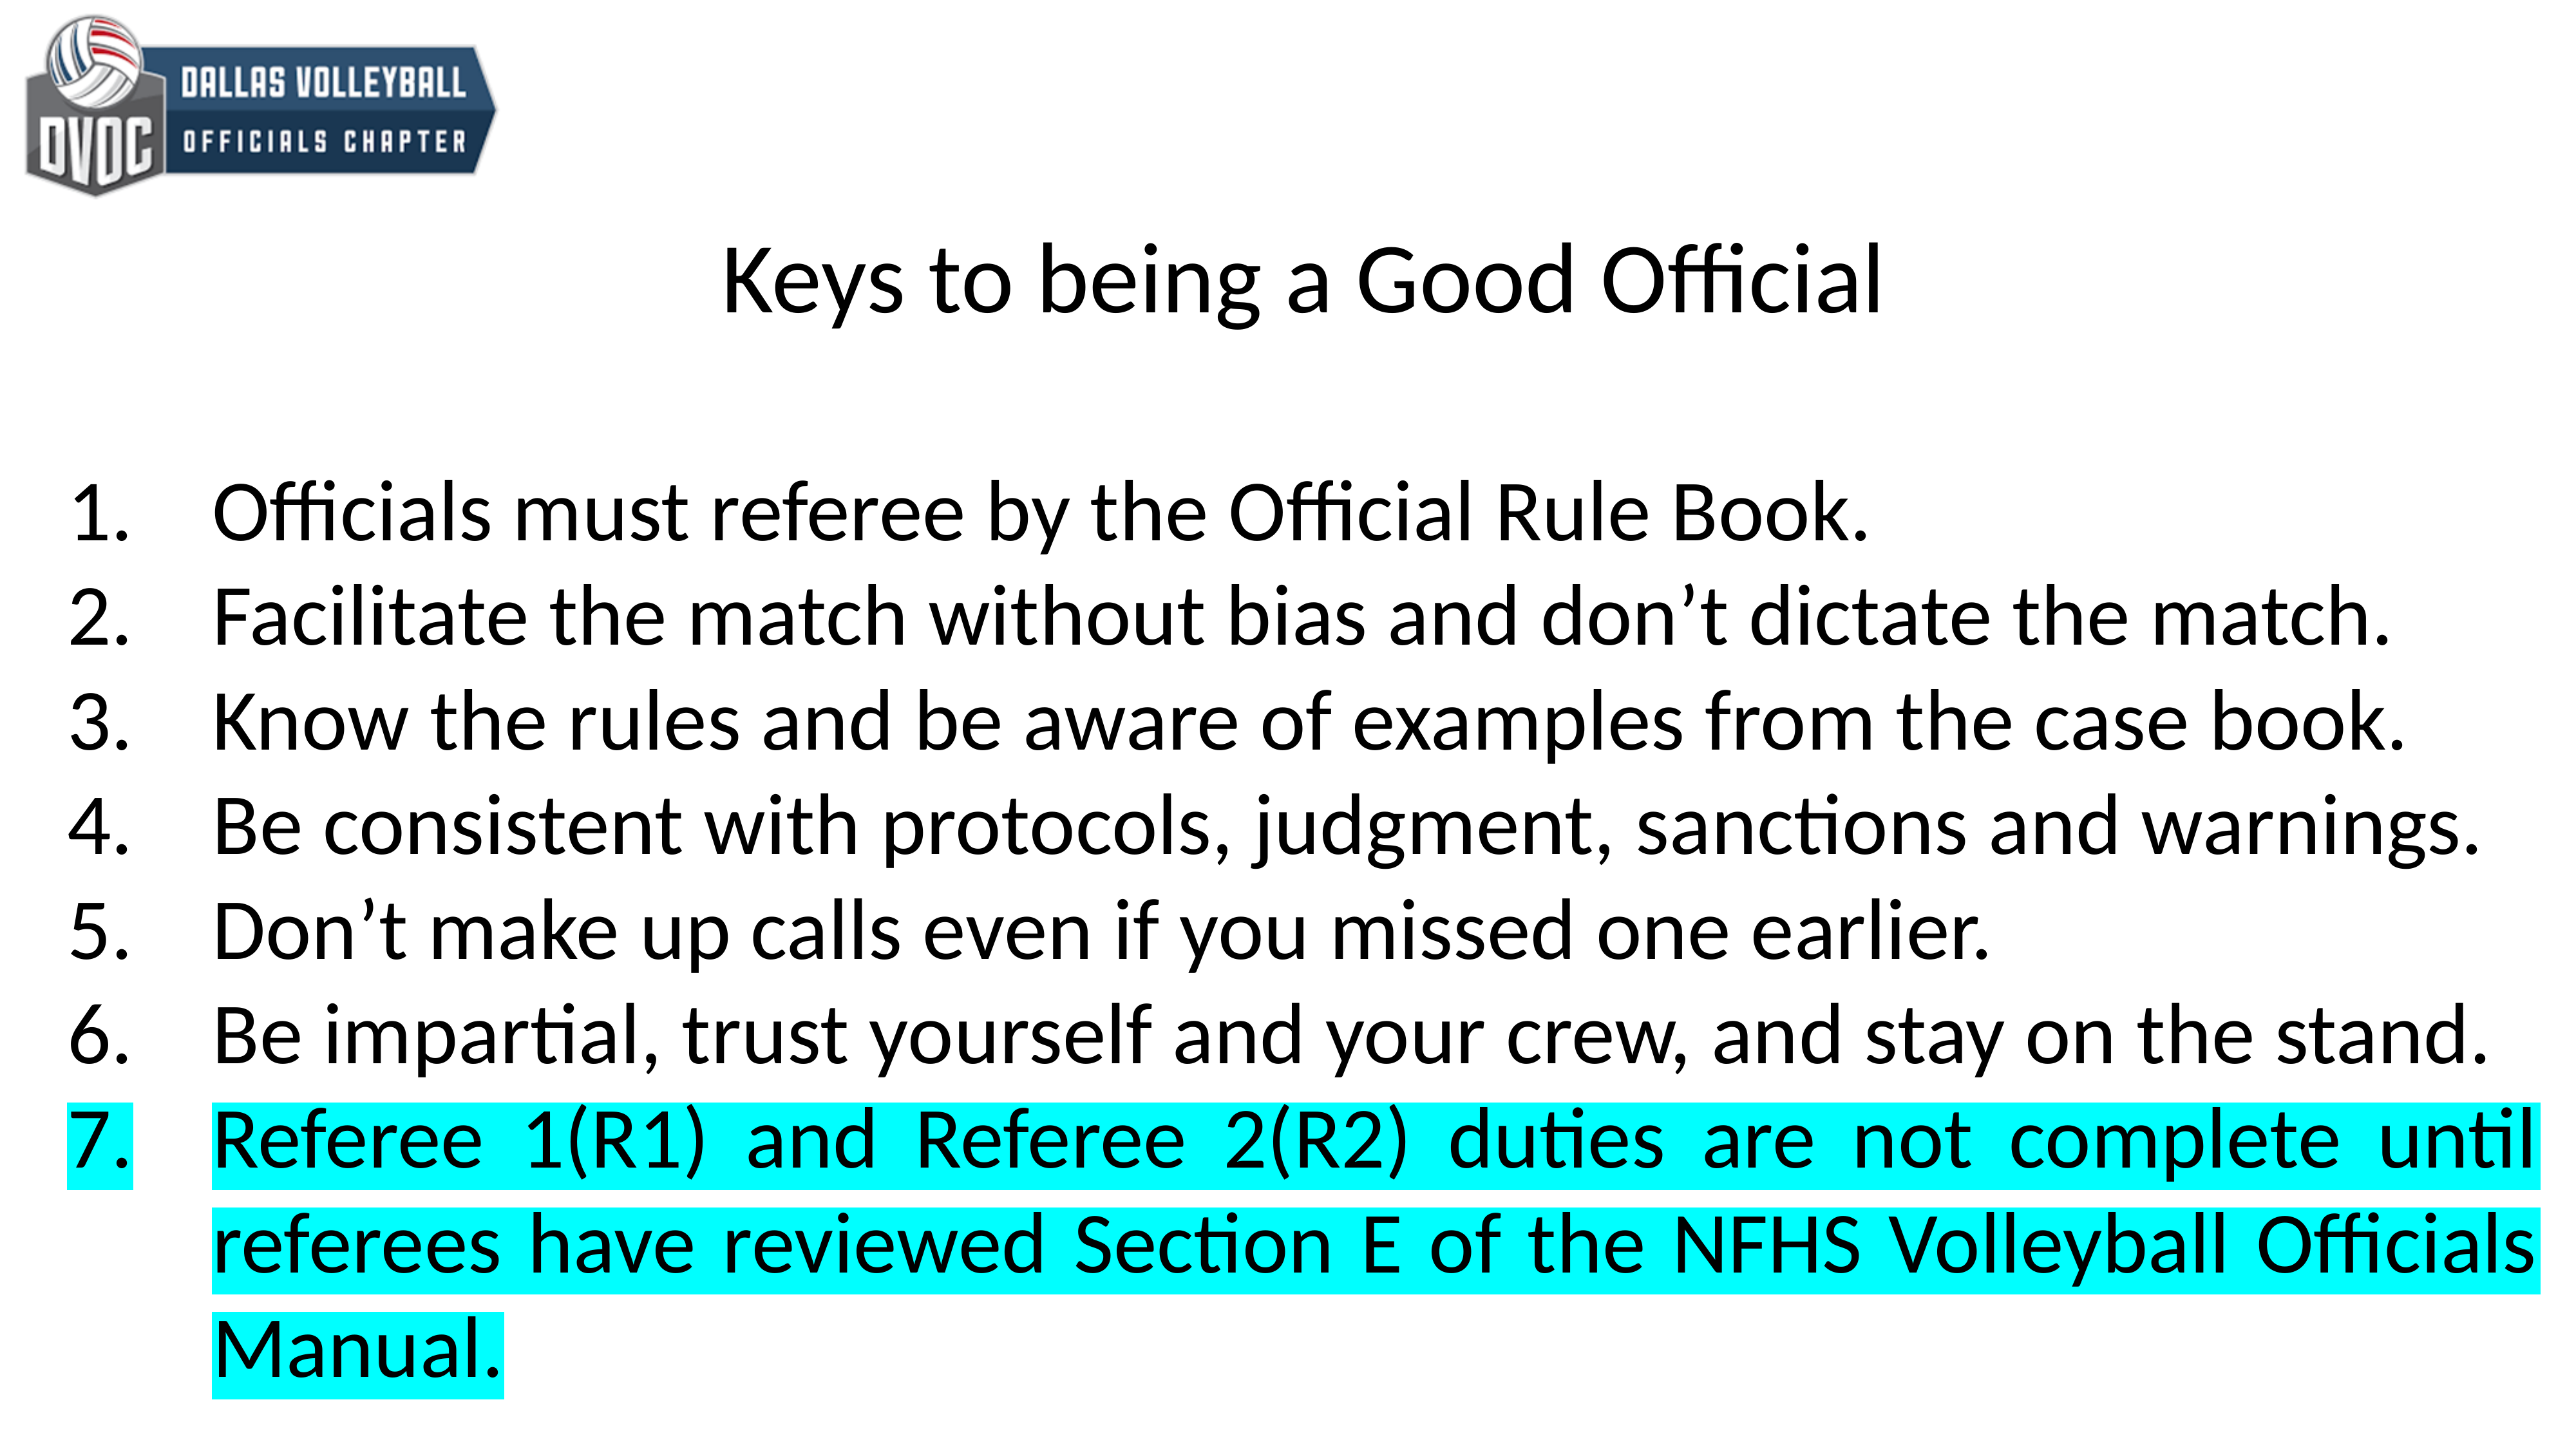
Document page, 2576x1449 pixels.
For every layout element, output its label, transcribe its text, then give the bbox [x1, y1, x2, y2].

picture [0, 0, 524, 220]
text_box Keys to being a Good Official Officials must referee by the Official Rule Book. Facilitate the match without bias and don’t dictate the match. Know the rules and be aware of examples from the case book. Be consistent with protocols, judgment, sanctions and warnings. Don’t make up calls even if you missed one earlier. Be impartial, trust yourself and your crew, and stay on the stand. Referee 1(R1) and Referee 2(R2) duties are not complete until referees have reviewed Section E of the NFHS Volleyball Officials Manual. [57, 207, 2551, 1400]
